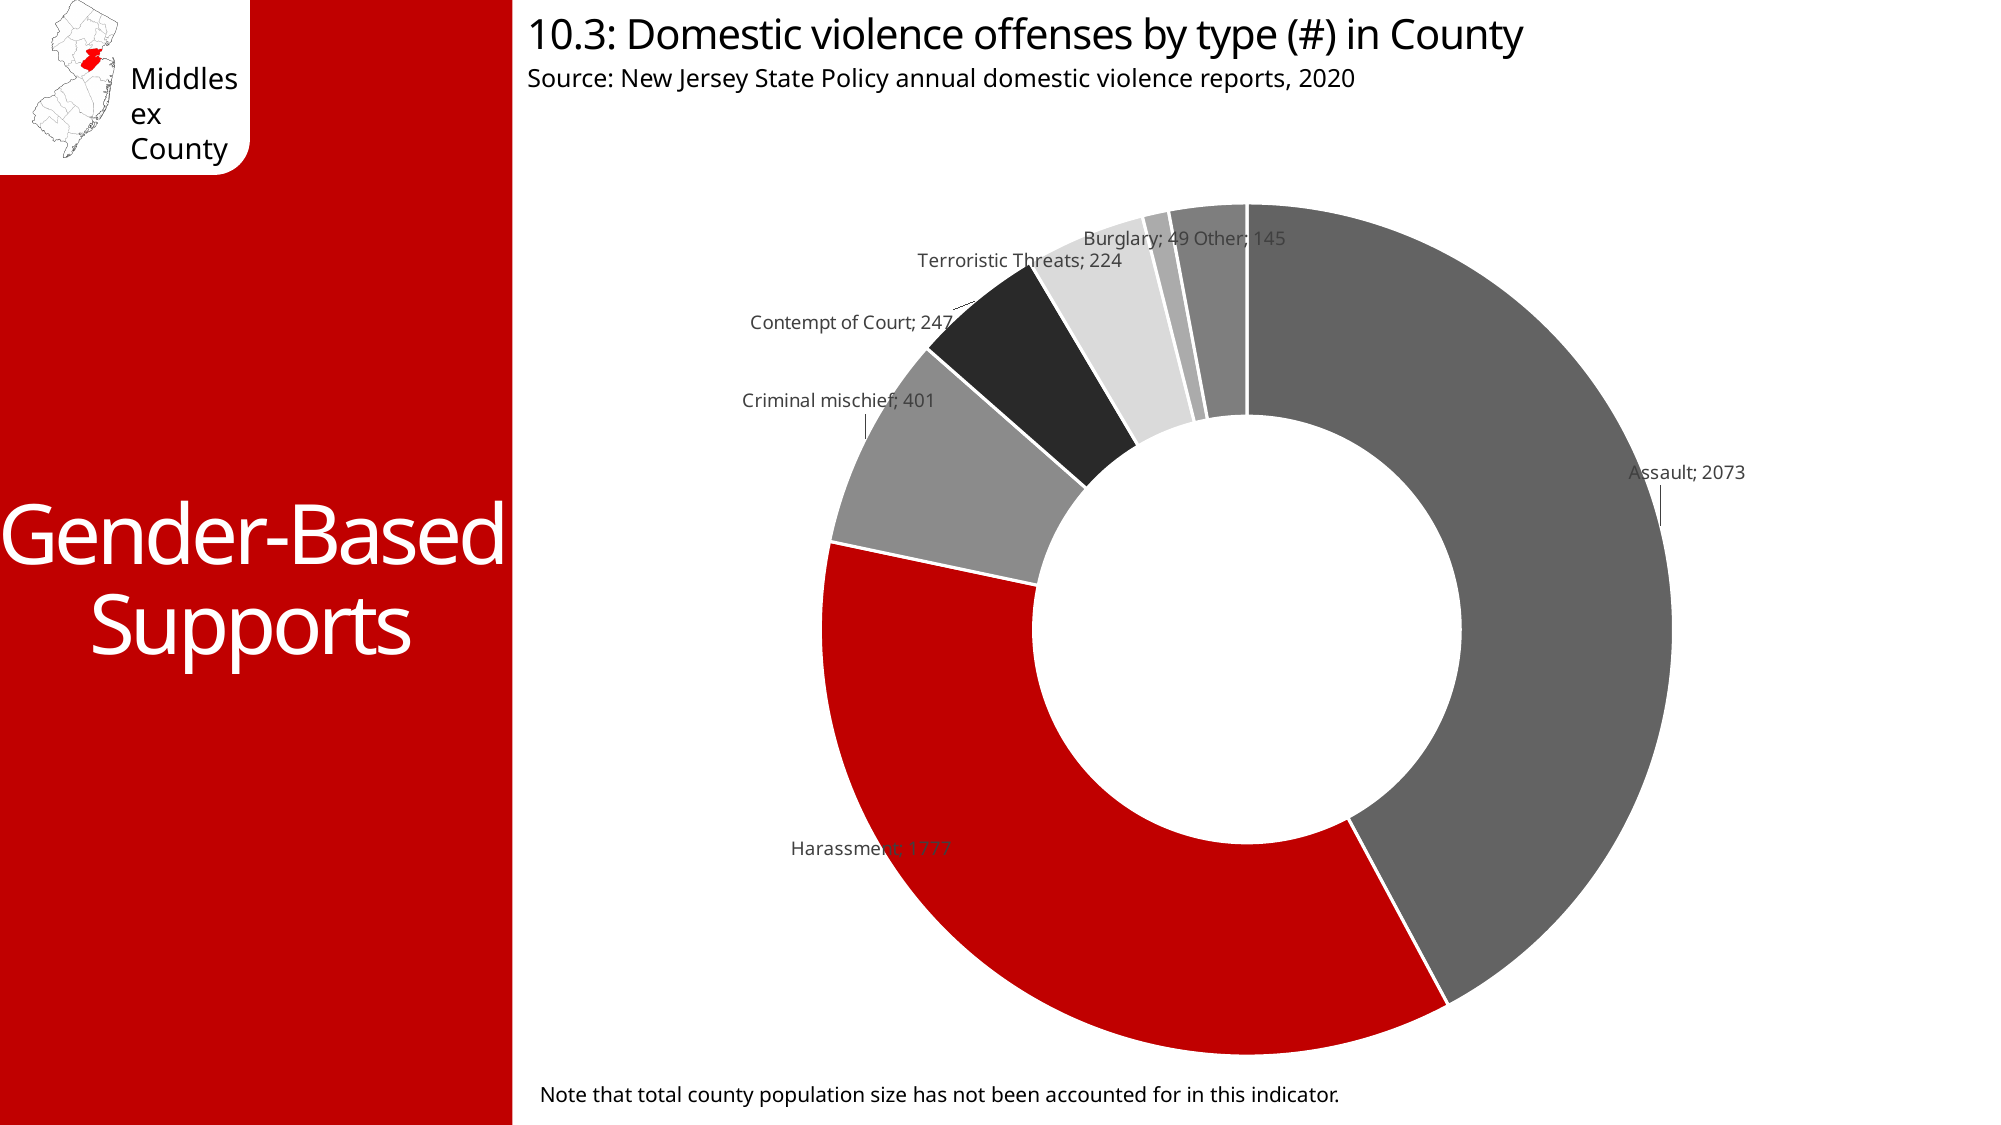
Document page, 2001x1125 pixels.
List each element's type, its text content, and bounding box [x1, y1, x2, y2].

text_box Source: New Jersey State Policy annual domestic violence reports, 2020 [512, 55, 1891, 101]
picture [32, 0, 118, 133]
chart [545, 184, 1955, 1075]
text_box Gender-Based Supports [0, 133, 546, 1033]
text_box 10.3: Domestic violence offenses by type (#) in County [512, 0, 1992, 65]
text_box Note that total county population size has not been accounted for in this indicator. [525, 1074, 1796, 1114]
